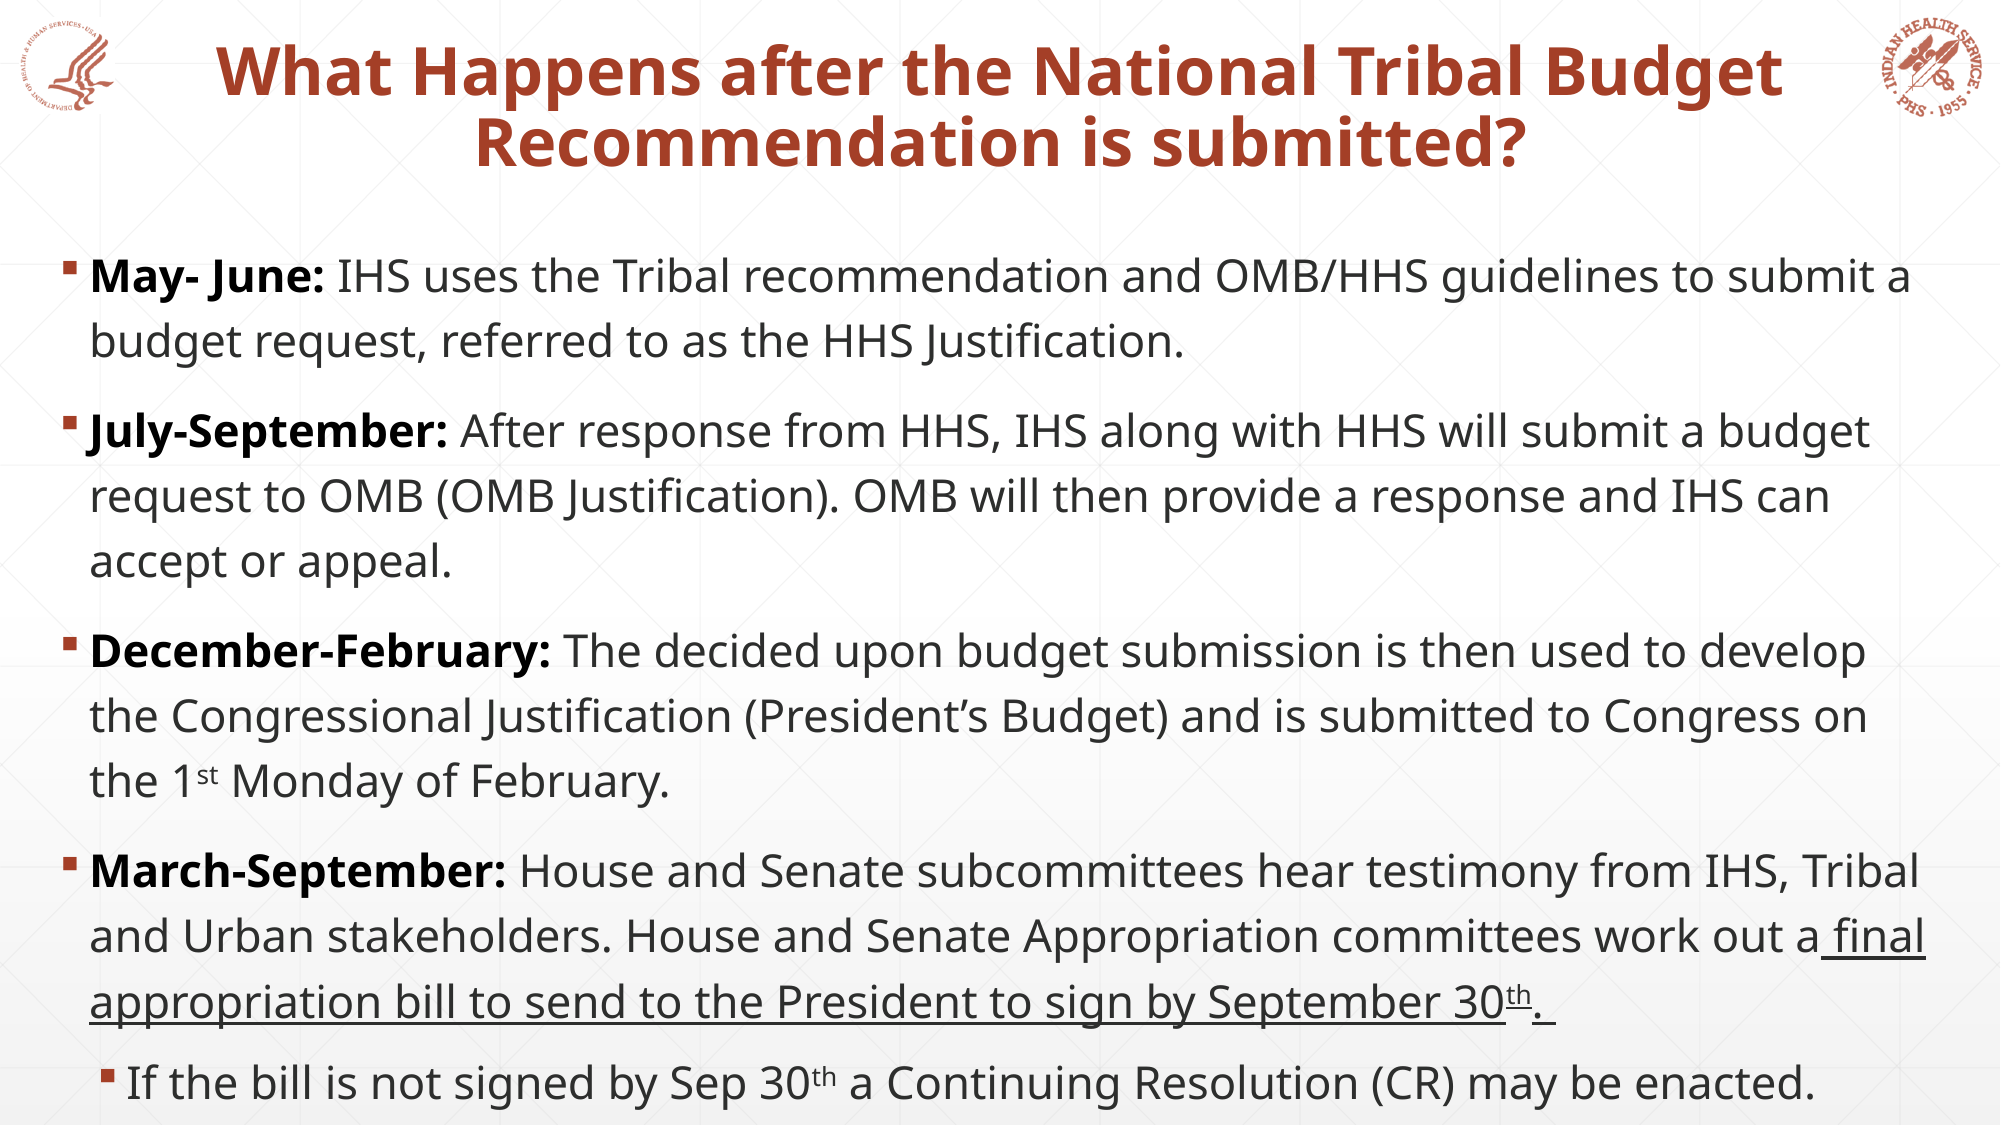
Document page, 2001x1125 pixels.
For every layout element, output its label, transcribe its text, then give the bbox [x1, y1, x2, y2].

text_box What Happens after the National Tribal Budget Recommendation is submitted? [172, 4, 1830, 189]
picture [1881, 17, 1982, 117]
text_box May- June: IHS uses the Tribal recommendation and OMB/HHS guidelines to submit a budget request, referred to as the HHS Justification. July-September: After response from HHS, IHS along with HHS will submit a budget request to OMB (OMB Justification). OMB will then provide a response and IHS can accept or appeal. December-February: The decided upon budget submission is then used to develop the Congressional Justification (President’s Budget) and is submitted to Congress on the 1st Monday of February. March-September: House and Senate subcommittees hear testimony from IHS, Tribal and Urban stakeholders. House and Senate Appropriation committees work out a final appropriation bill to send to the President to sign by September 30th. If the bill is not signed by Sep 30th a Continuing Resolution (CR) may be enacted. [0, 228, 1964, 1125]
picture [19, 17, 115, 114]
